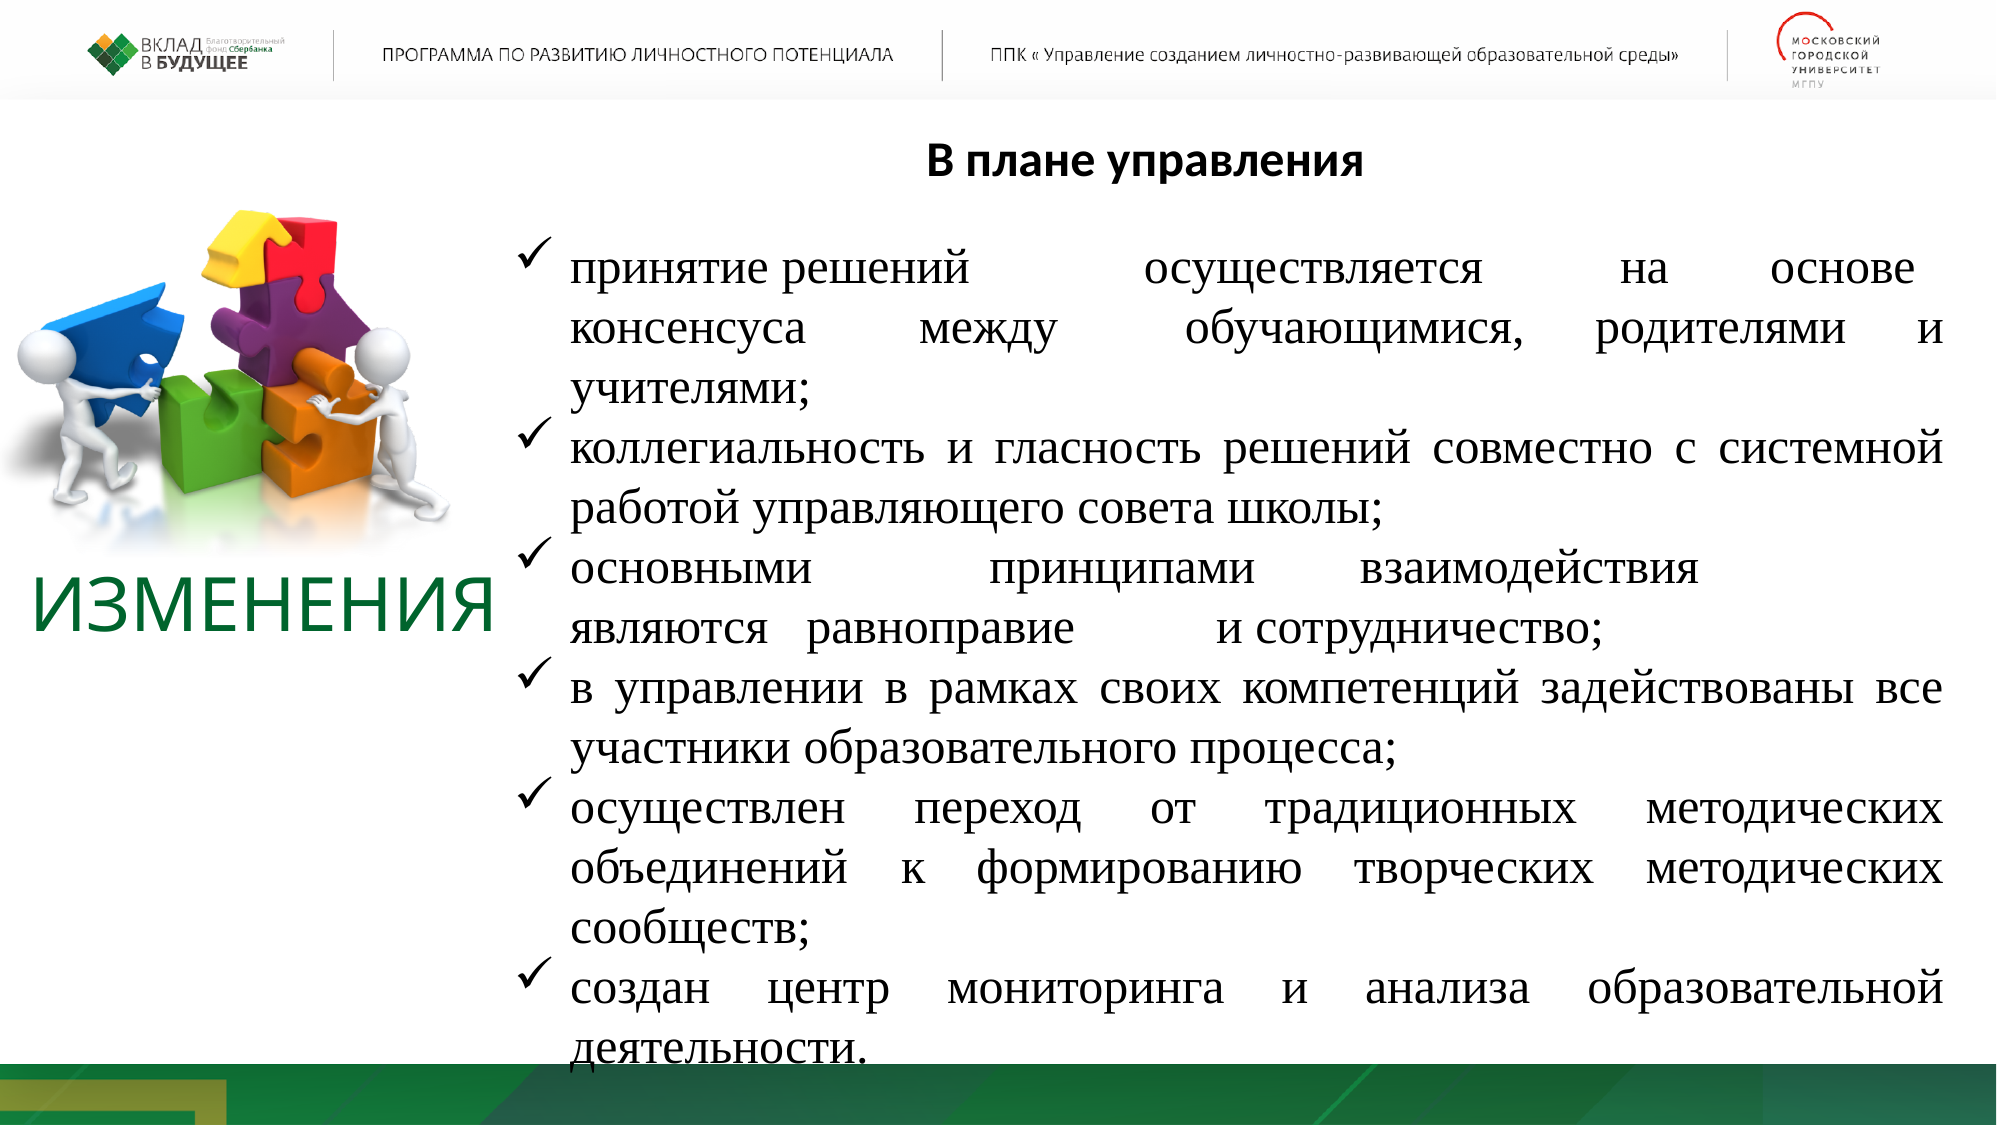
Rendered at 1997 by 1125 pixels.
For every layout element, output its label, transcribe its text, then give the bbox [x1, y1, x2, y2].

text_box принятие решений осуществляется на основе консенсуса между обучающимися, родителями и учителями; коллегиальность и гласность решений совместно с системной работой управляющего совета школы; основными принципами взаимодействия являются равноправие и сотрудничество; в управлении в рамках своих компетенций задействованы все участники образовательного процесса; осуществлен переход от традиционных методических объединений к формированию творческих методических сообществ; создан центр мониторинга и анализа образовательной деятельности. [498, 225, 1967, 1081]
text_box ИЗМЕНЕНИЯ [0, 566, 498, 648]
text_box В плане управления [324, 119, 1967, 195]
picture [0, 0, 1997, 1125]
